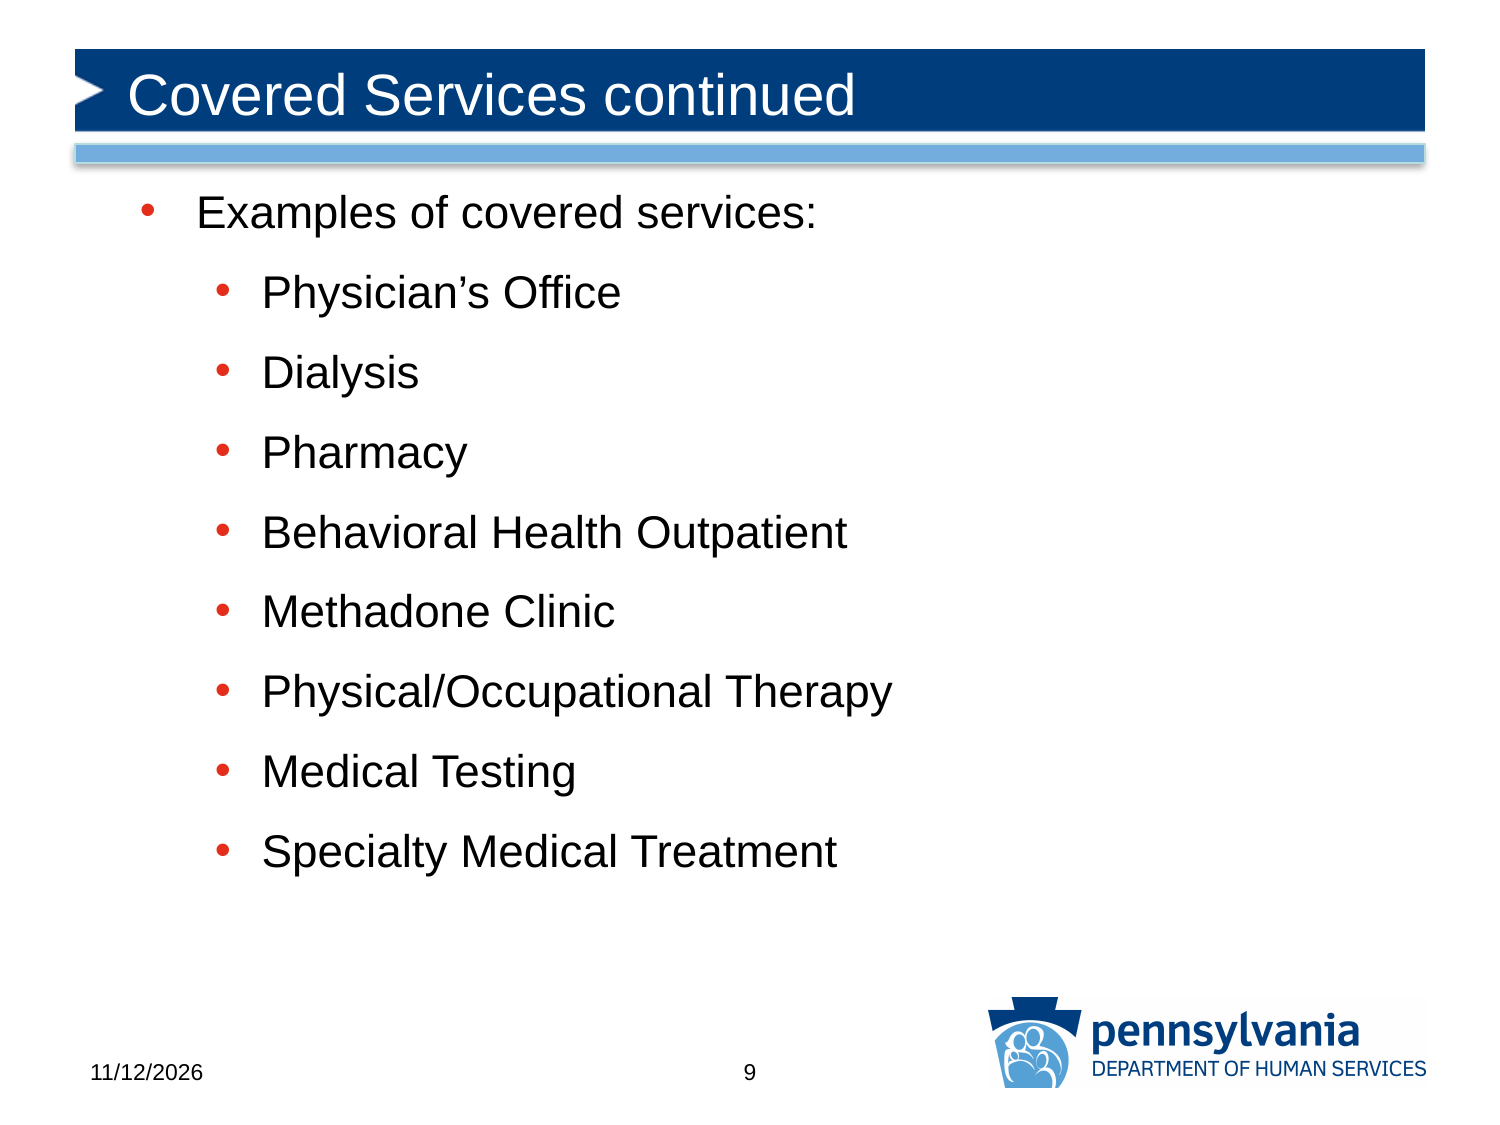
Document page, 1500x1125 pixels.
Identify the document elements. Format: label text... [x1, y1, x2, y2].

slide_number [74, 1049, 426, 1091]
picture [988, 997, 1426, 1088]
slide_number 9 [575, 1050, 925, 1091]
list Examples of covered services: Physician’s Office Dialysis Pharmacy Behavioral Health Outpatient Methadone Clinic Physical/Occupational Therapy Medical Testing Specialty Medical Treatment [125, 174, 1363, 963]
title Covered Services continued [112, 50, 1425, 125]
picture [75, 49, 1425, 138]
